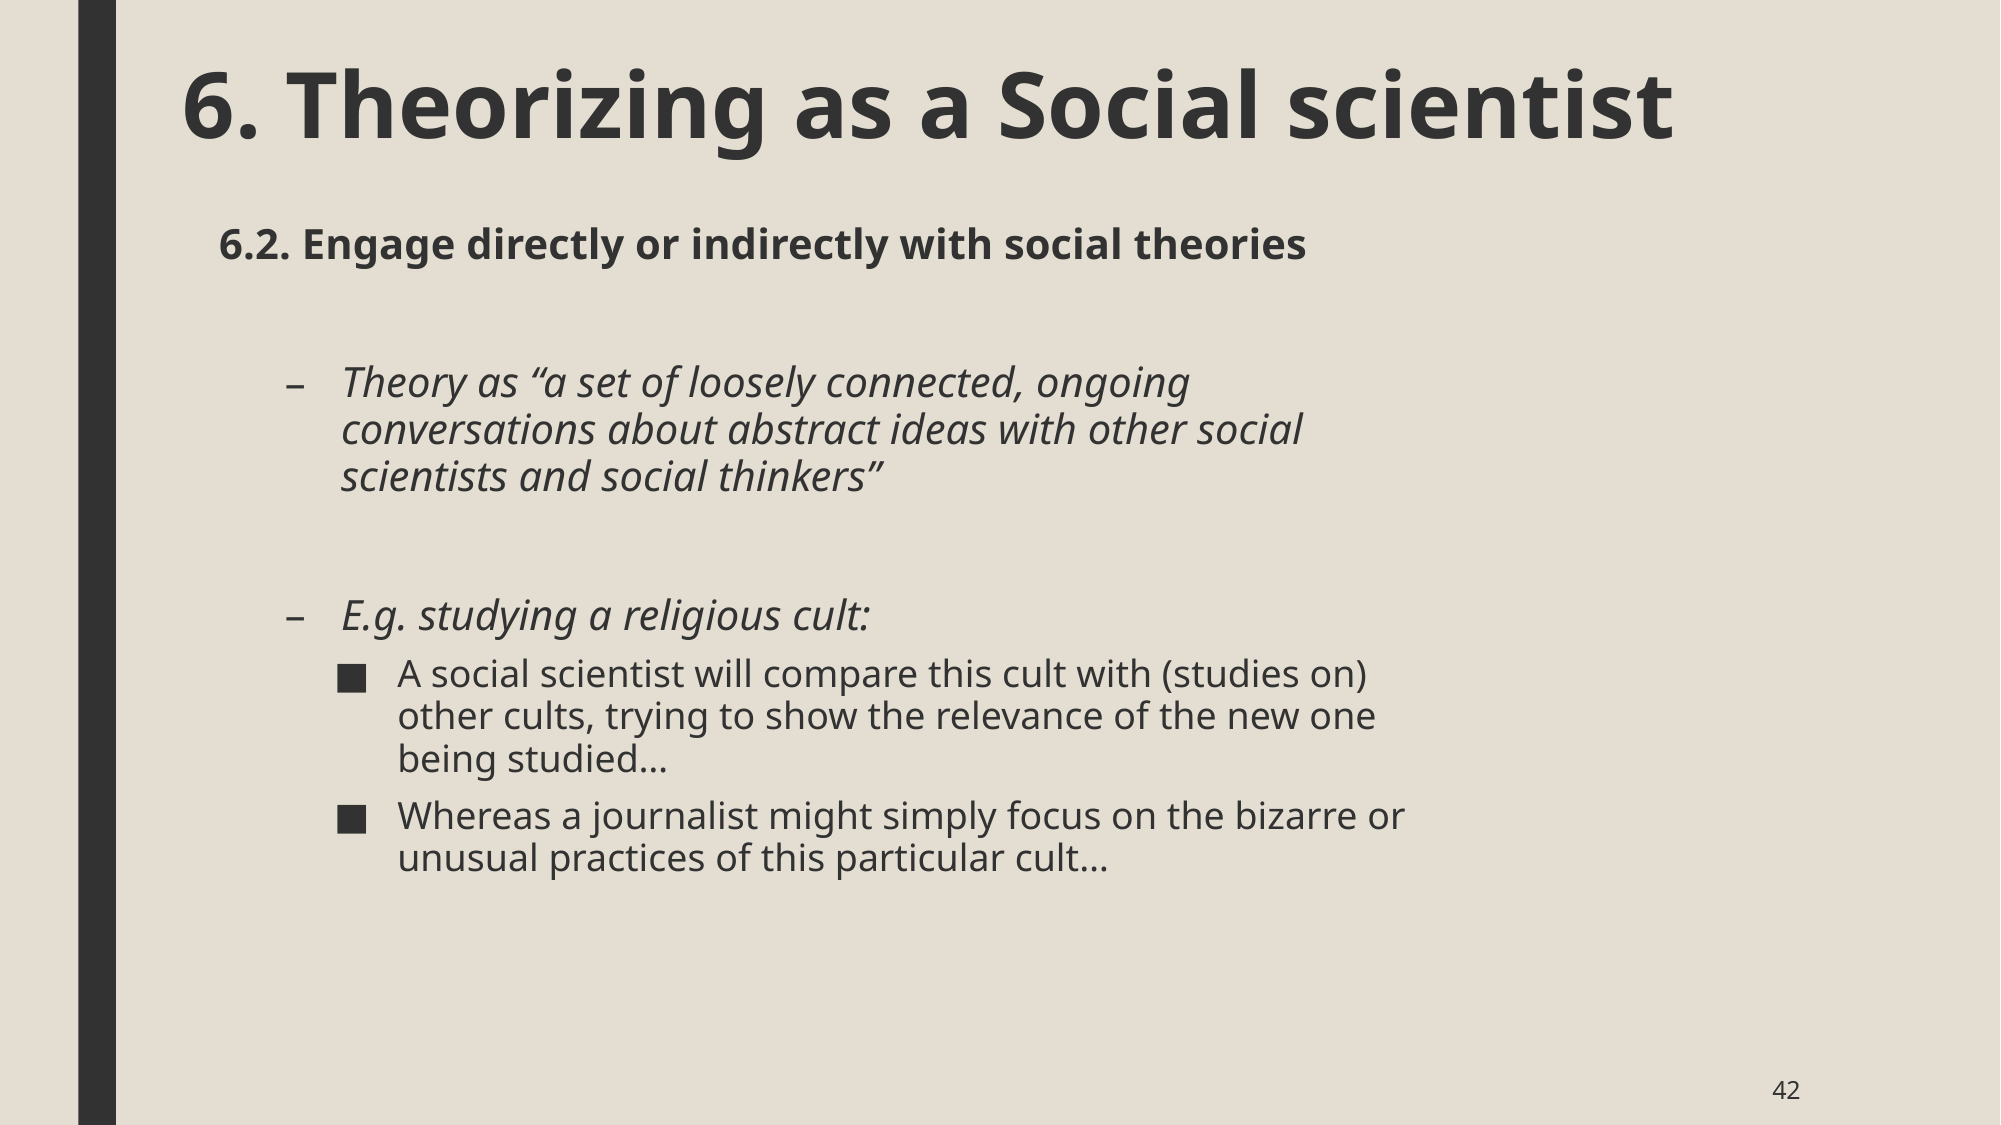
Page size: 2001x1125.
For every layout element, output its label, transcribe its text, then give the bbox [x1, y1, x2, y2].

slide_number 42 [1553, 1058, 1816, 1125]
list 6.2. Engage directly or indirectly with social theories Theory as “a set of loosely connected, ongoing conversations about abstract ideas with other social scientists and social thinkers” E.g. studying a religious cult: A social scientist will compare this cult with (studies on) other cults, trying to show the relevance of the new one being studied… Whereas a journalist might simply focus on the bizarre or unusual practices of this particular cult… [192, 214, 1468, 1073]
title 6. Theorizing as a Social scientist [167, 52, 1732, 159]
